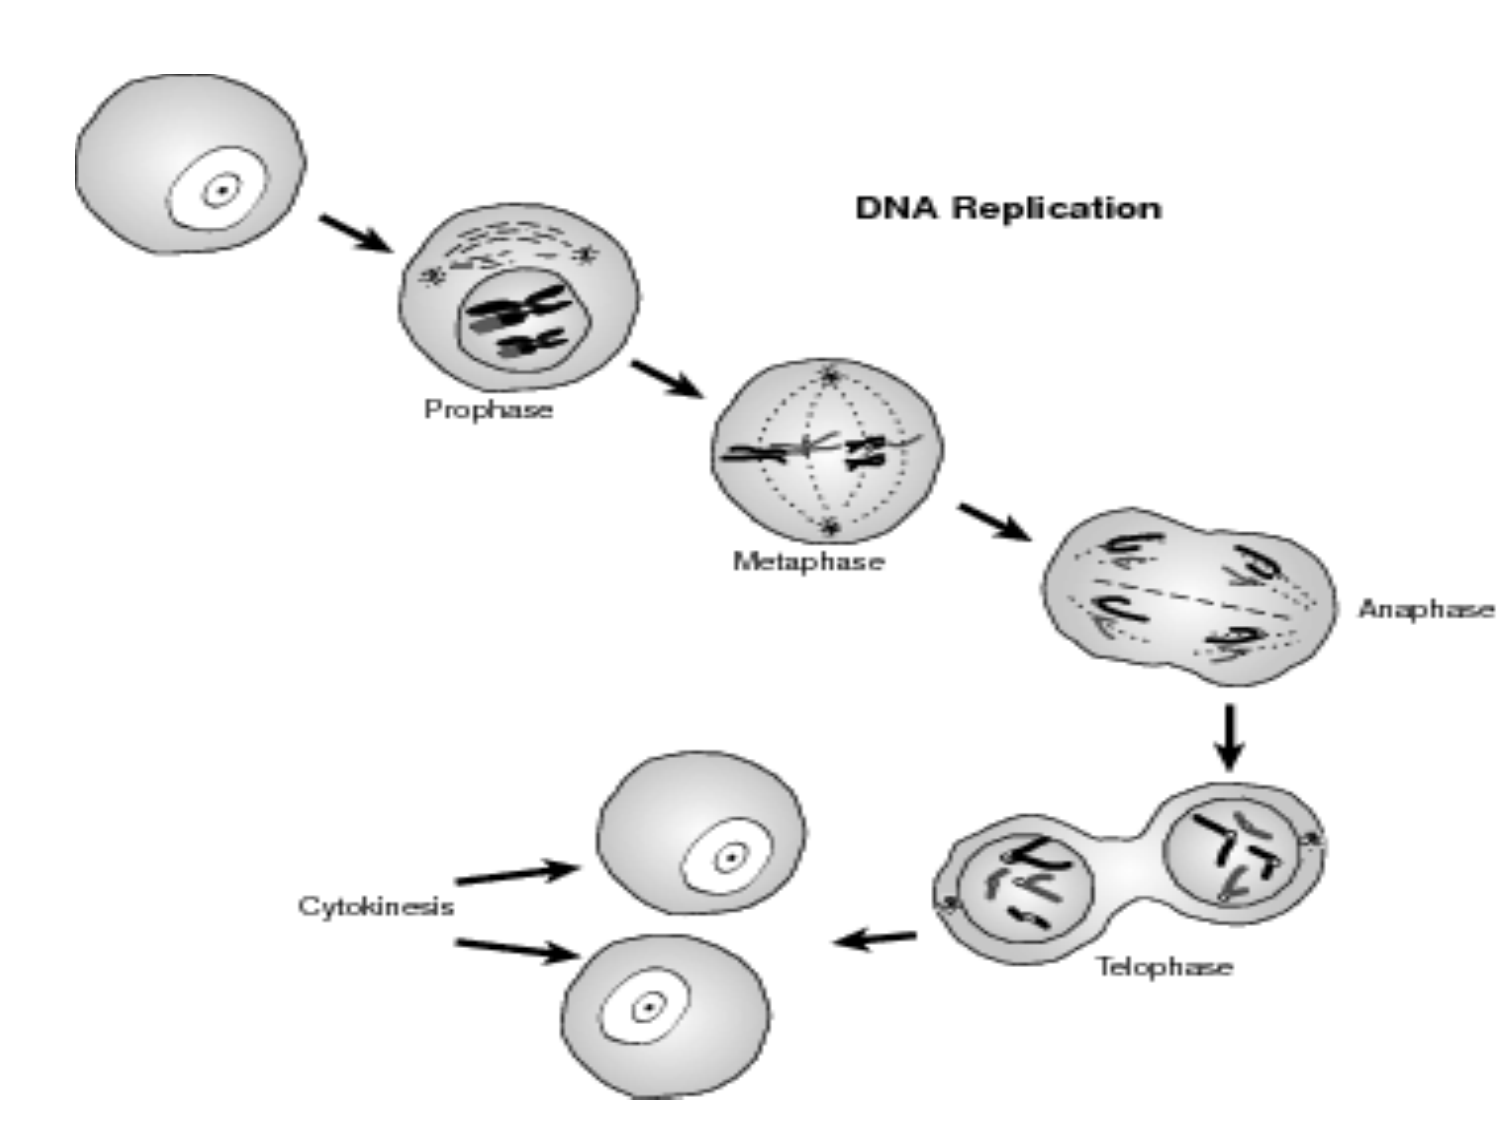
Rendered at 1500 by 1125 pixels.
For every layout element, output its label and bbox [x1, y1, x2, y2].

picture [74, 74, 1500, 1101]
